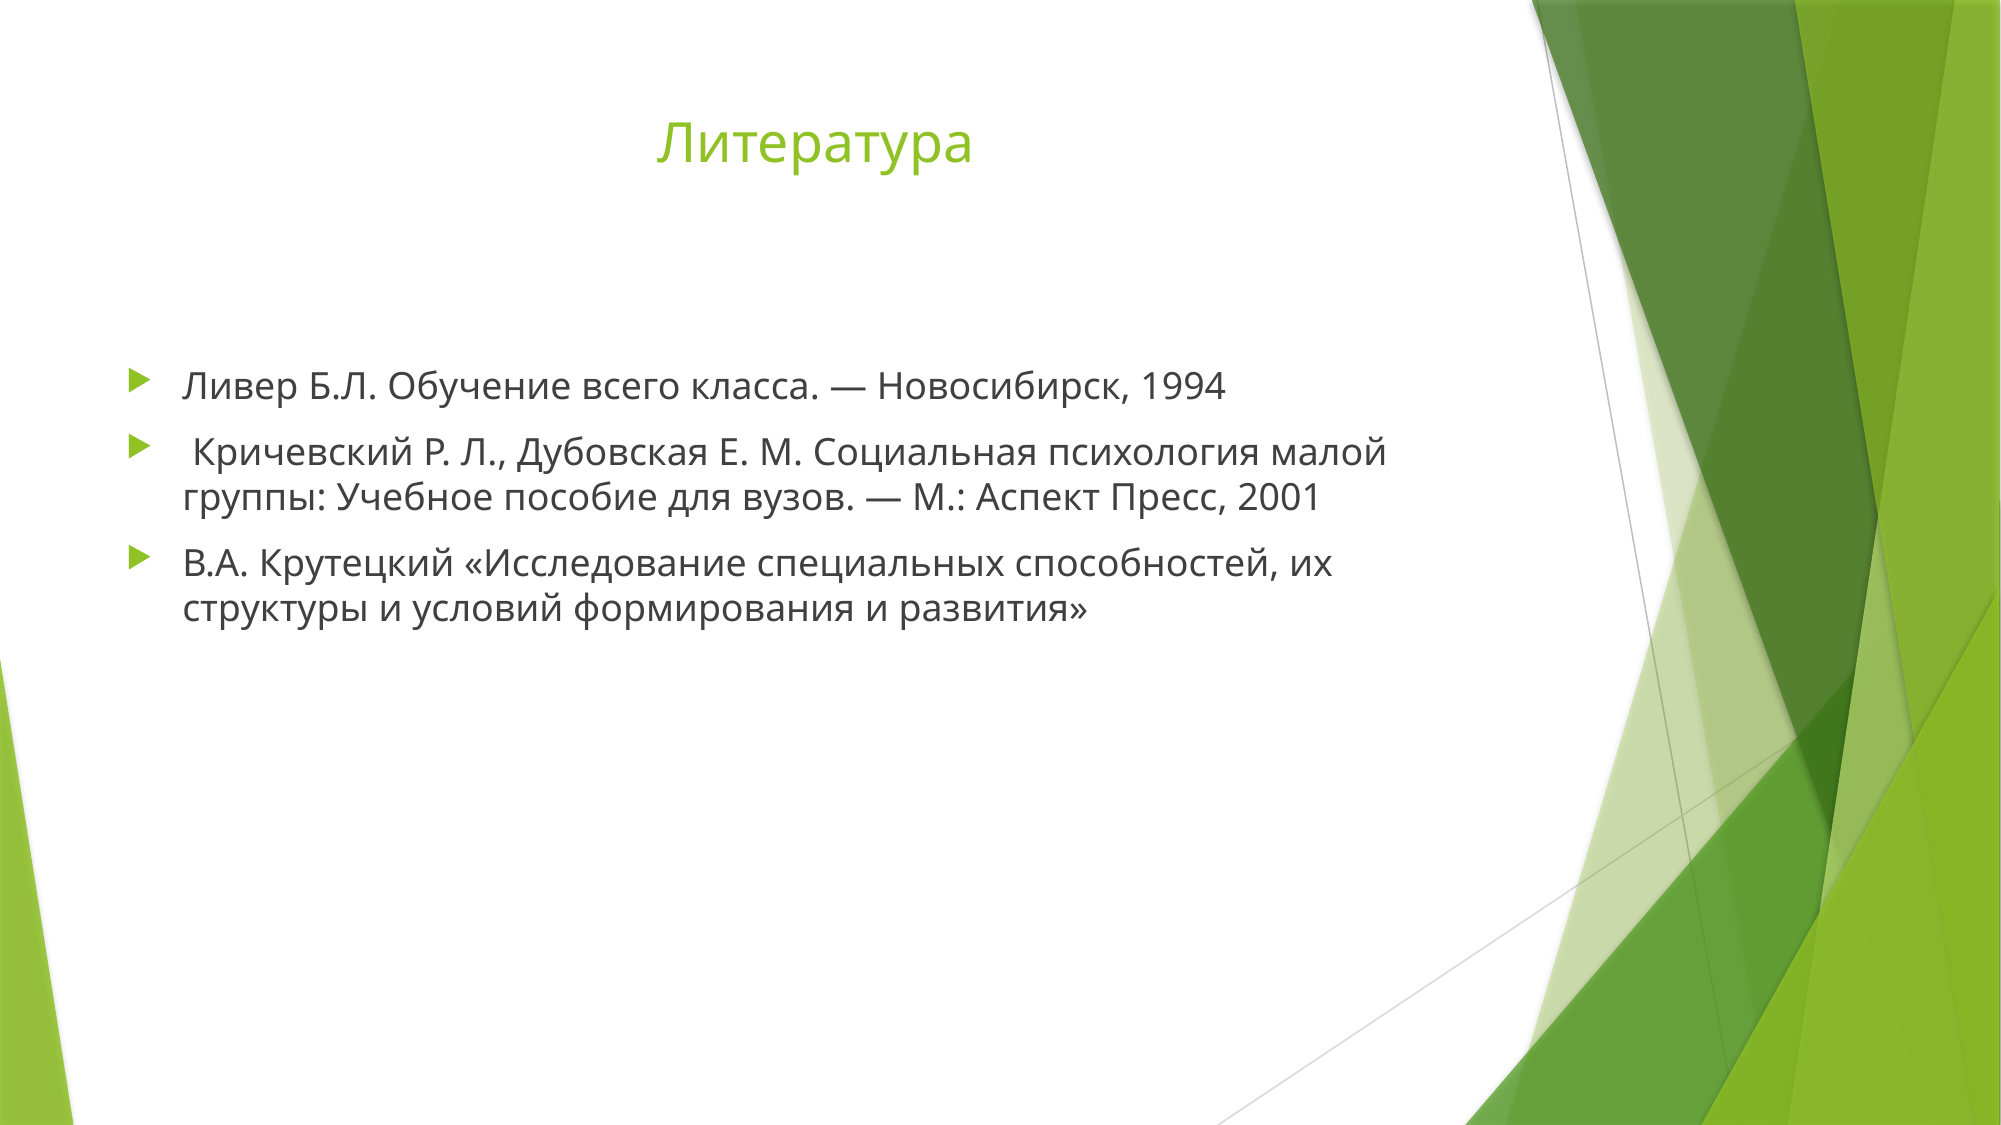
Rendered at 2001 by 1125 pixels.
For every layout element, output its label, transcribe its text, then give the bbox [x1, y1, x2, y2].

title Литература [111, 99, 1522, 317]
list Ливер Б.Л. Обучение всего класса. — Новосибирск, 1994 Кричевский Р. Л., Дубовская Е. М. Социальная психология малой группы: Учебное пособие для вузов. — М.: Аспект Пресс, 2001 В.А. Крутецкий «Исследование специальных способностей, их структуры и условий формирования и развития» [111, 354, 1522, 992]
